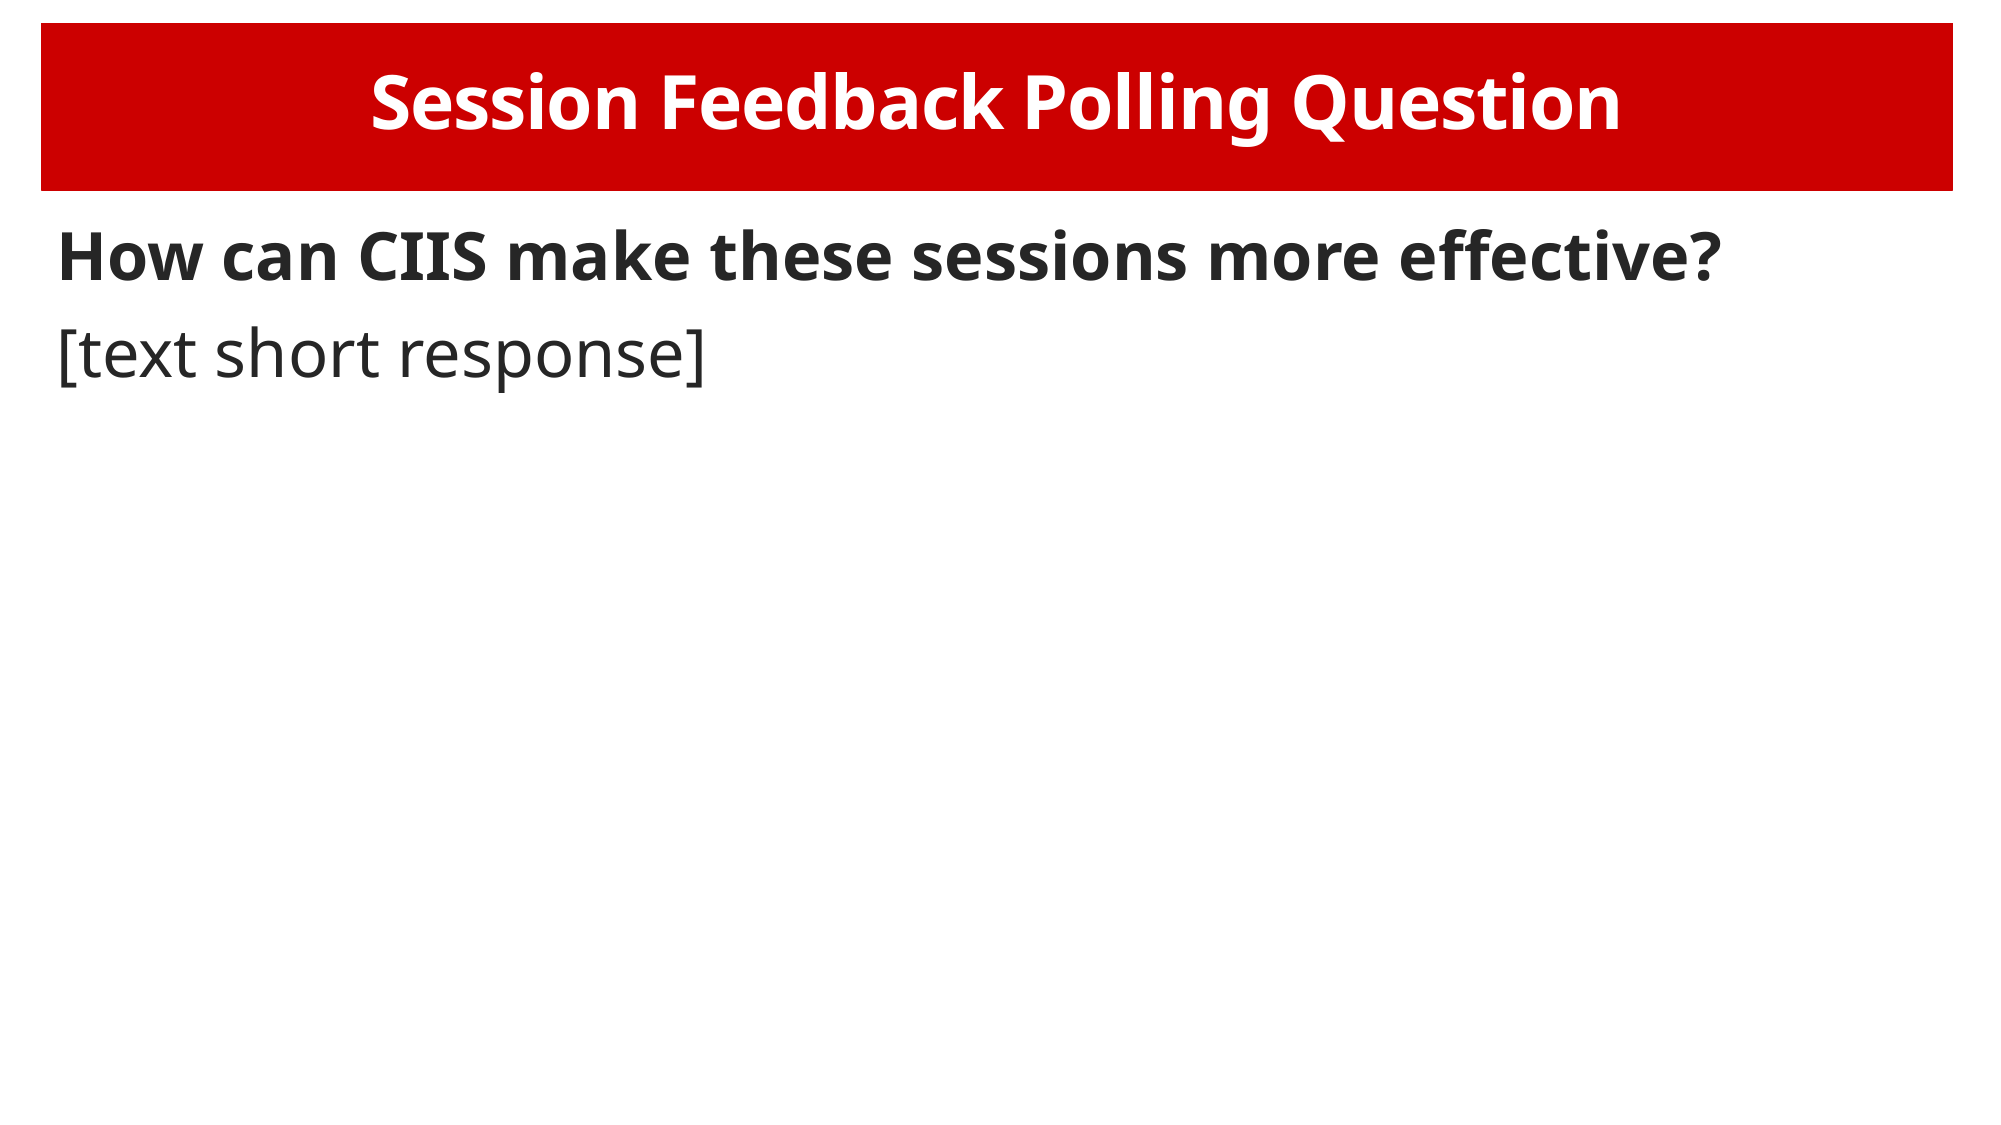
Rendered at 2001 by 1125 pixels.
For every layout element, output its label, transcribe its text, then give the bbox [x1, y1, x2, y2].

title Session Feedback Polling Question [41, 23, 1953, 187]
list How can CIIS make these sessions more effective? [text short response] [41, 215, 1953, 1014]
